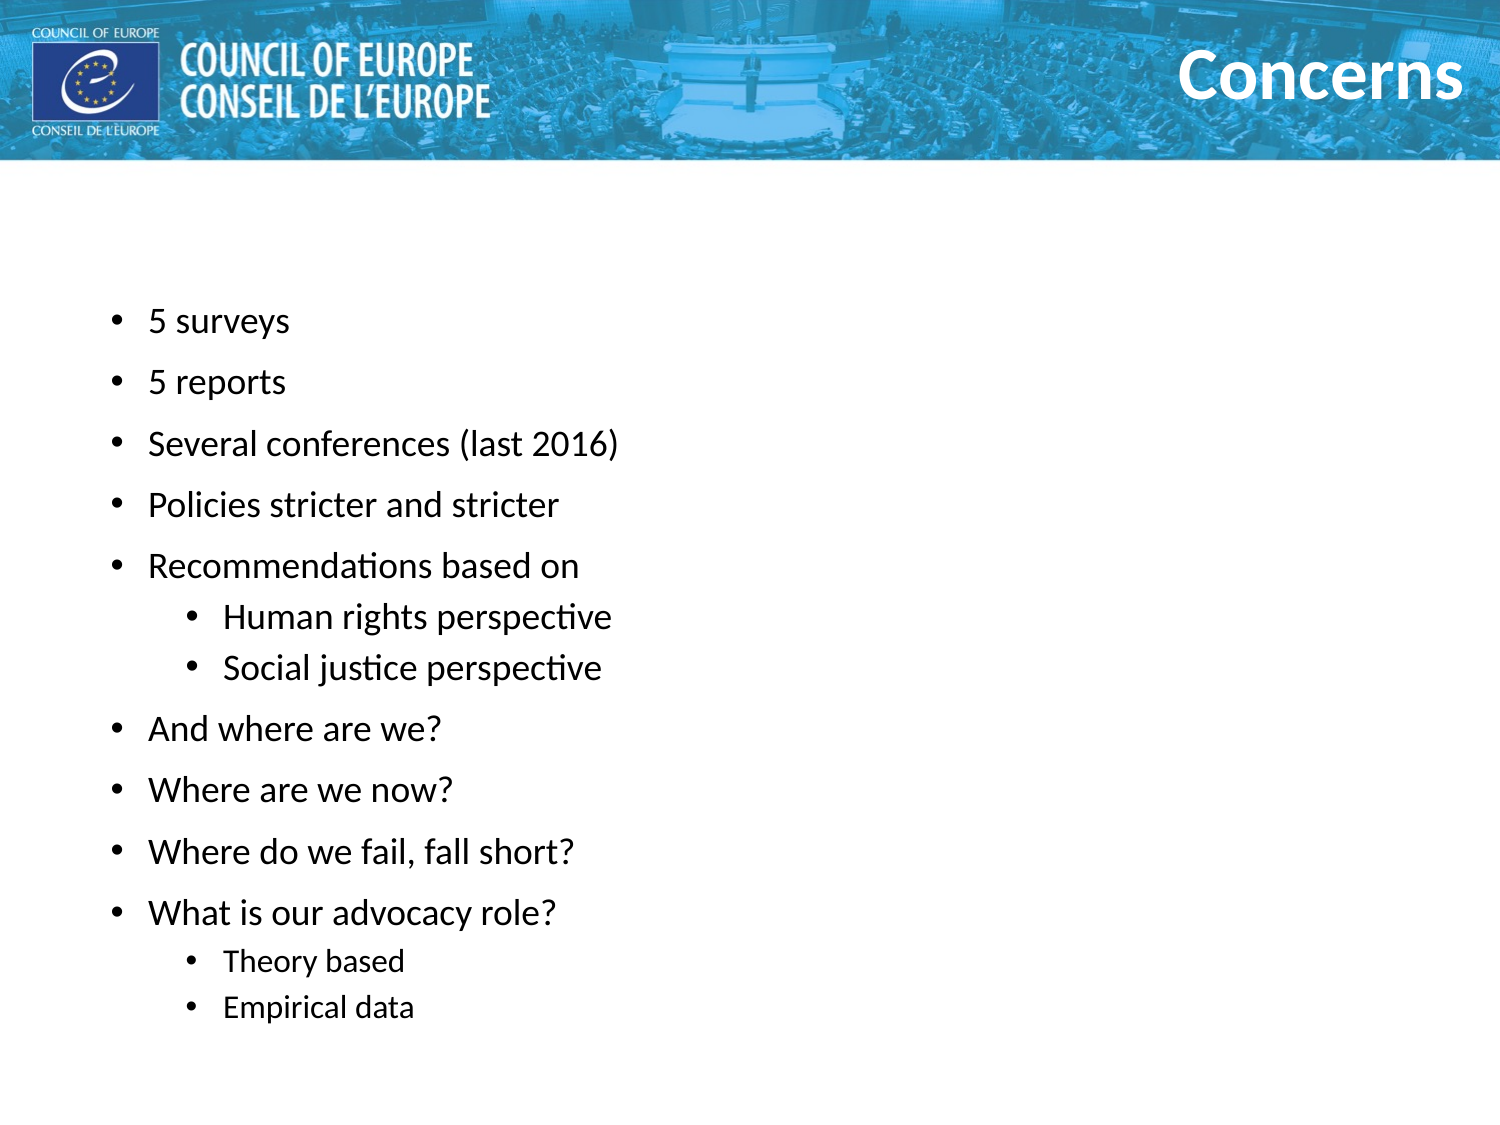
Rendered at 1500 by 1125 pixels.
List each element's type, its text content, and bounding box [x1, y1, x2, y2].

list 5 surveys 5 reports Several conferences (last 2016) Policies stricter and stricter Recommendations based on Human rights perspective Social justice perspective And where are we? Where are we now? Where do we fail, fall short? What is our advocacy role? Theory based Empirical data [95, 293, 1446, 1088]
picture [0, 0, 1500, 1125]
text_box Concerns [800, 27, 1480, 135]
